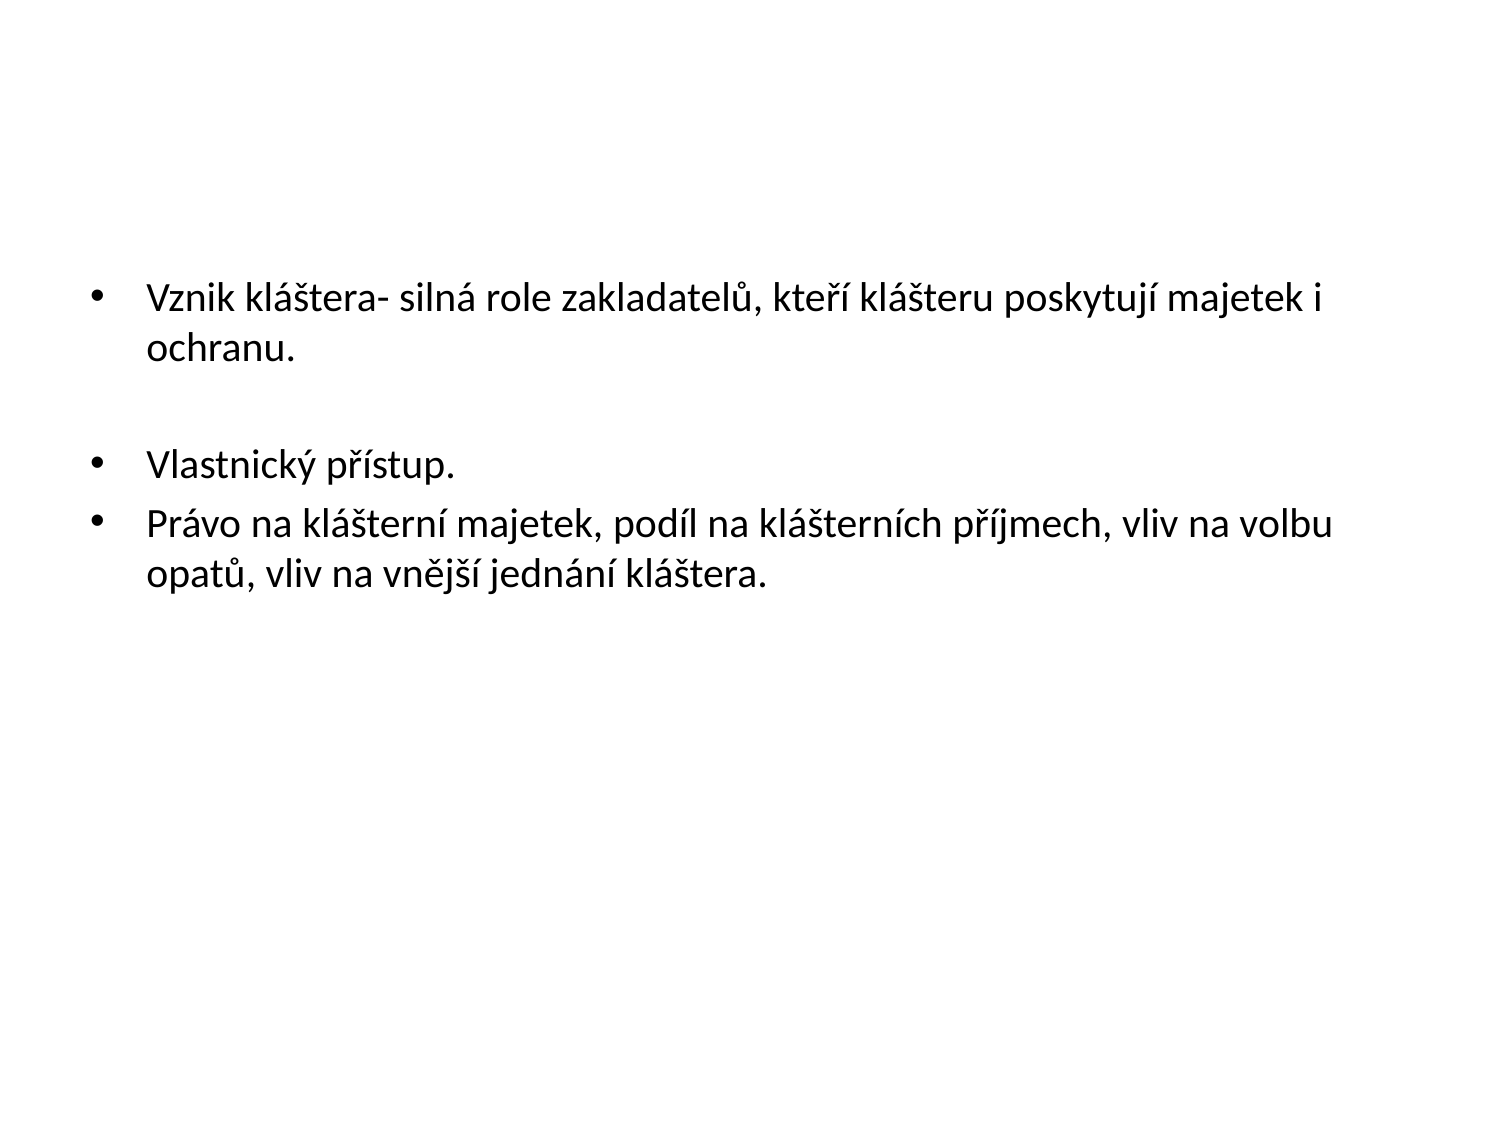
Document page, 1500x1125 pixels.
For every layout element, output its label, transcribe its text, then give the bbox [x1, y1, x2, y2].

list Vznik kláštera- silná role zakladatelů, kteří klášteru poskytují majetek i ochranu. Vlastnický přístup. Právo na klášterní majetek, podíl na klášterních příjmech, vliv na volbu opatů, vliv na vnější jednání kláštera. [75, 262, 1425, 1005]
